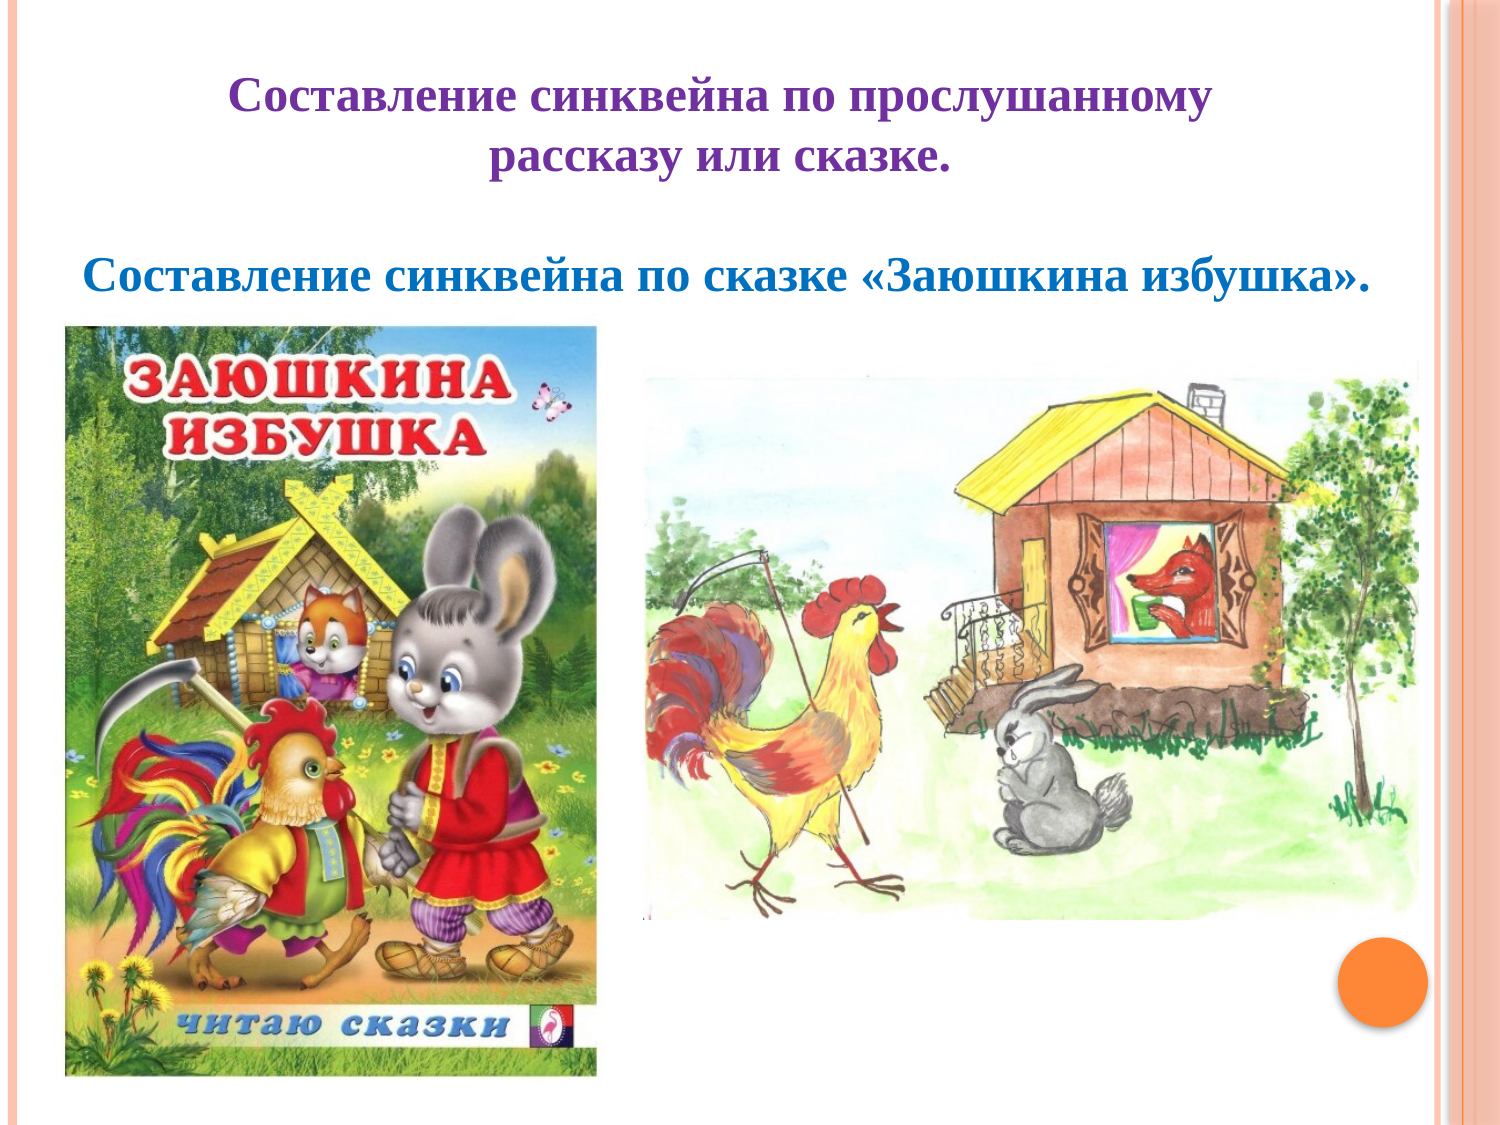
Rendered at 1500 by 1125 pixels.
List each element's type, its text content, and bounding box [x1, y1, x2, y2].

text_box Составление синквейна по прослушанному рассказу или сказке. Составление синквейна по сказке «Заюшкина избушка». [41, 54, 1412, 310]
picture [643, 361, 1420, 920]
picture [52, 313, 610, 1092]
